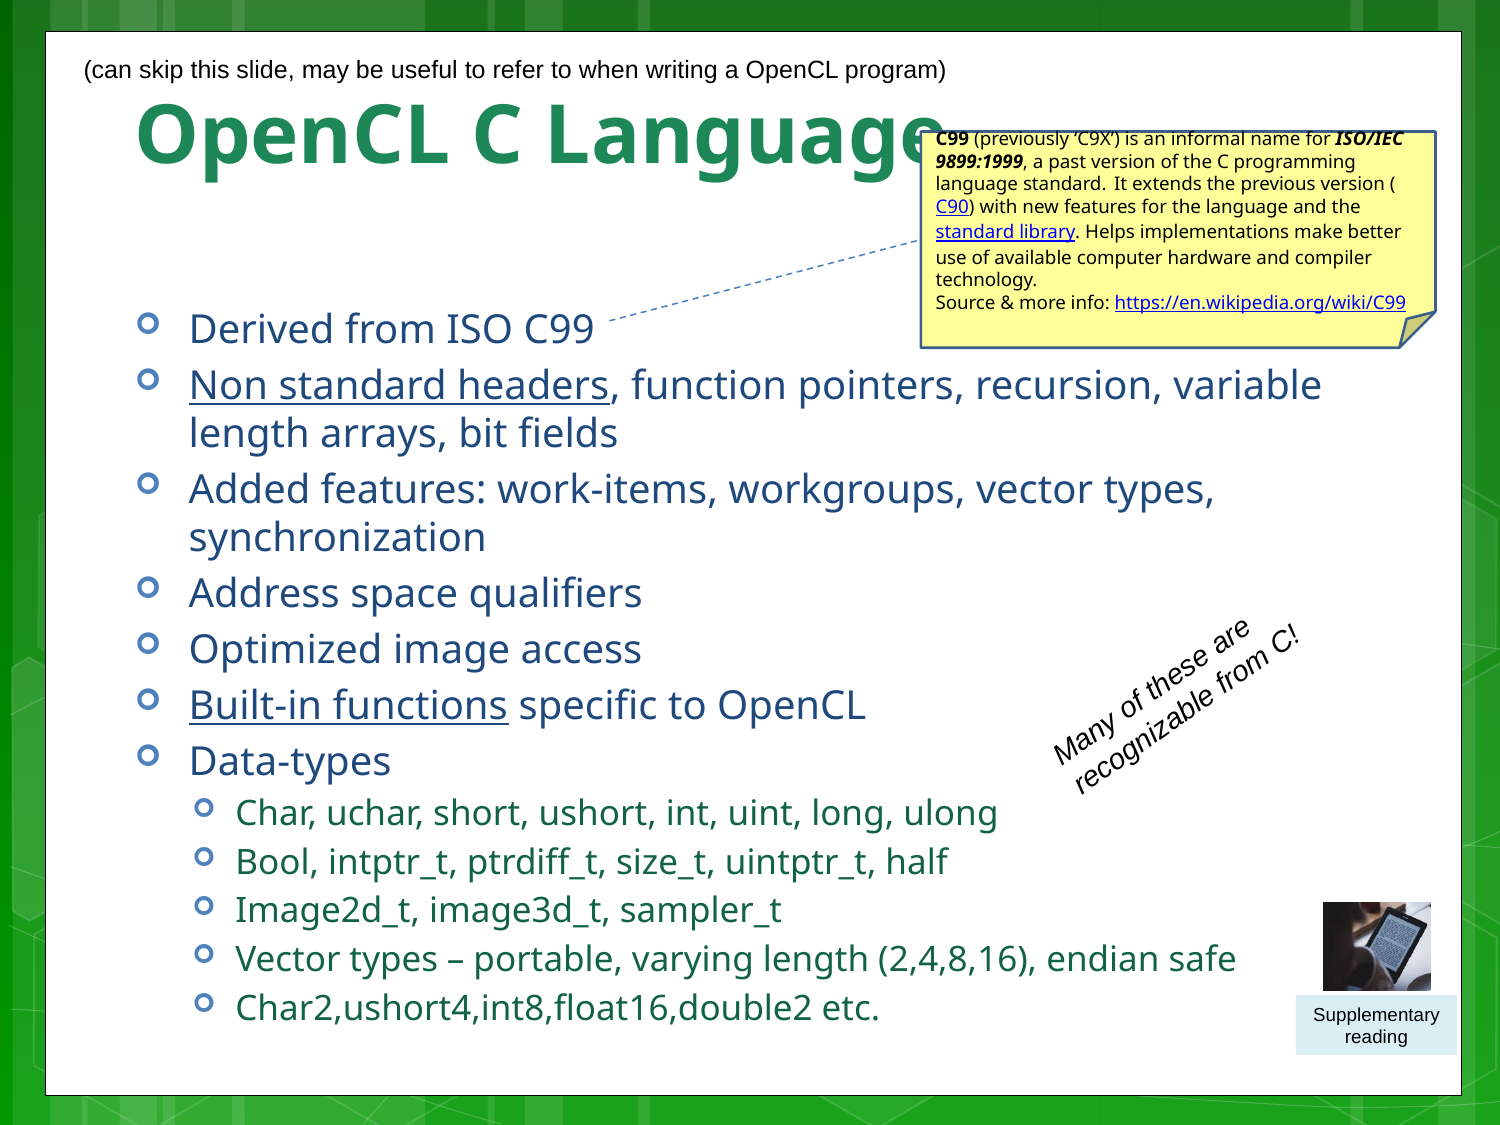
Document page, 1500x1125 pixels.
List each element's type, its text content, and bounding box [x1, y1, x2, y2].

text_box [1295, 902, 1458, 1056]
text_box Many of these are recognizable from C! [1028, 569, 1326, 815]
list Derived from ISO C99 Non standard headers, function pointers, recursion, variable length arrays, bit fields Added features: work-items, workgroups, vector types, synchronization Address space qualifiers Optimized image access Built-in functions specific to OpenCL Data-types Char, uchar, short, ushort, int, uint, long, ulong Bool, intptr_t, ptrdiff_t, size_t, uintptr_t, half Image2d_t, image3d_t, sampler_t Vector types – portable, varying length (2,4,8,16), endian safe Char2,ushort4,int8,float16,double2 etc. [119, 295, 1383, 1038]
title OpenCL C Language [119, 73, 1383, 188]
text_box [609, 131, 1436, 348]
text_box (can skip this slide, may be useful to refer to when writing a OpenCL program) [68, 46, 964, 92]
